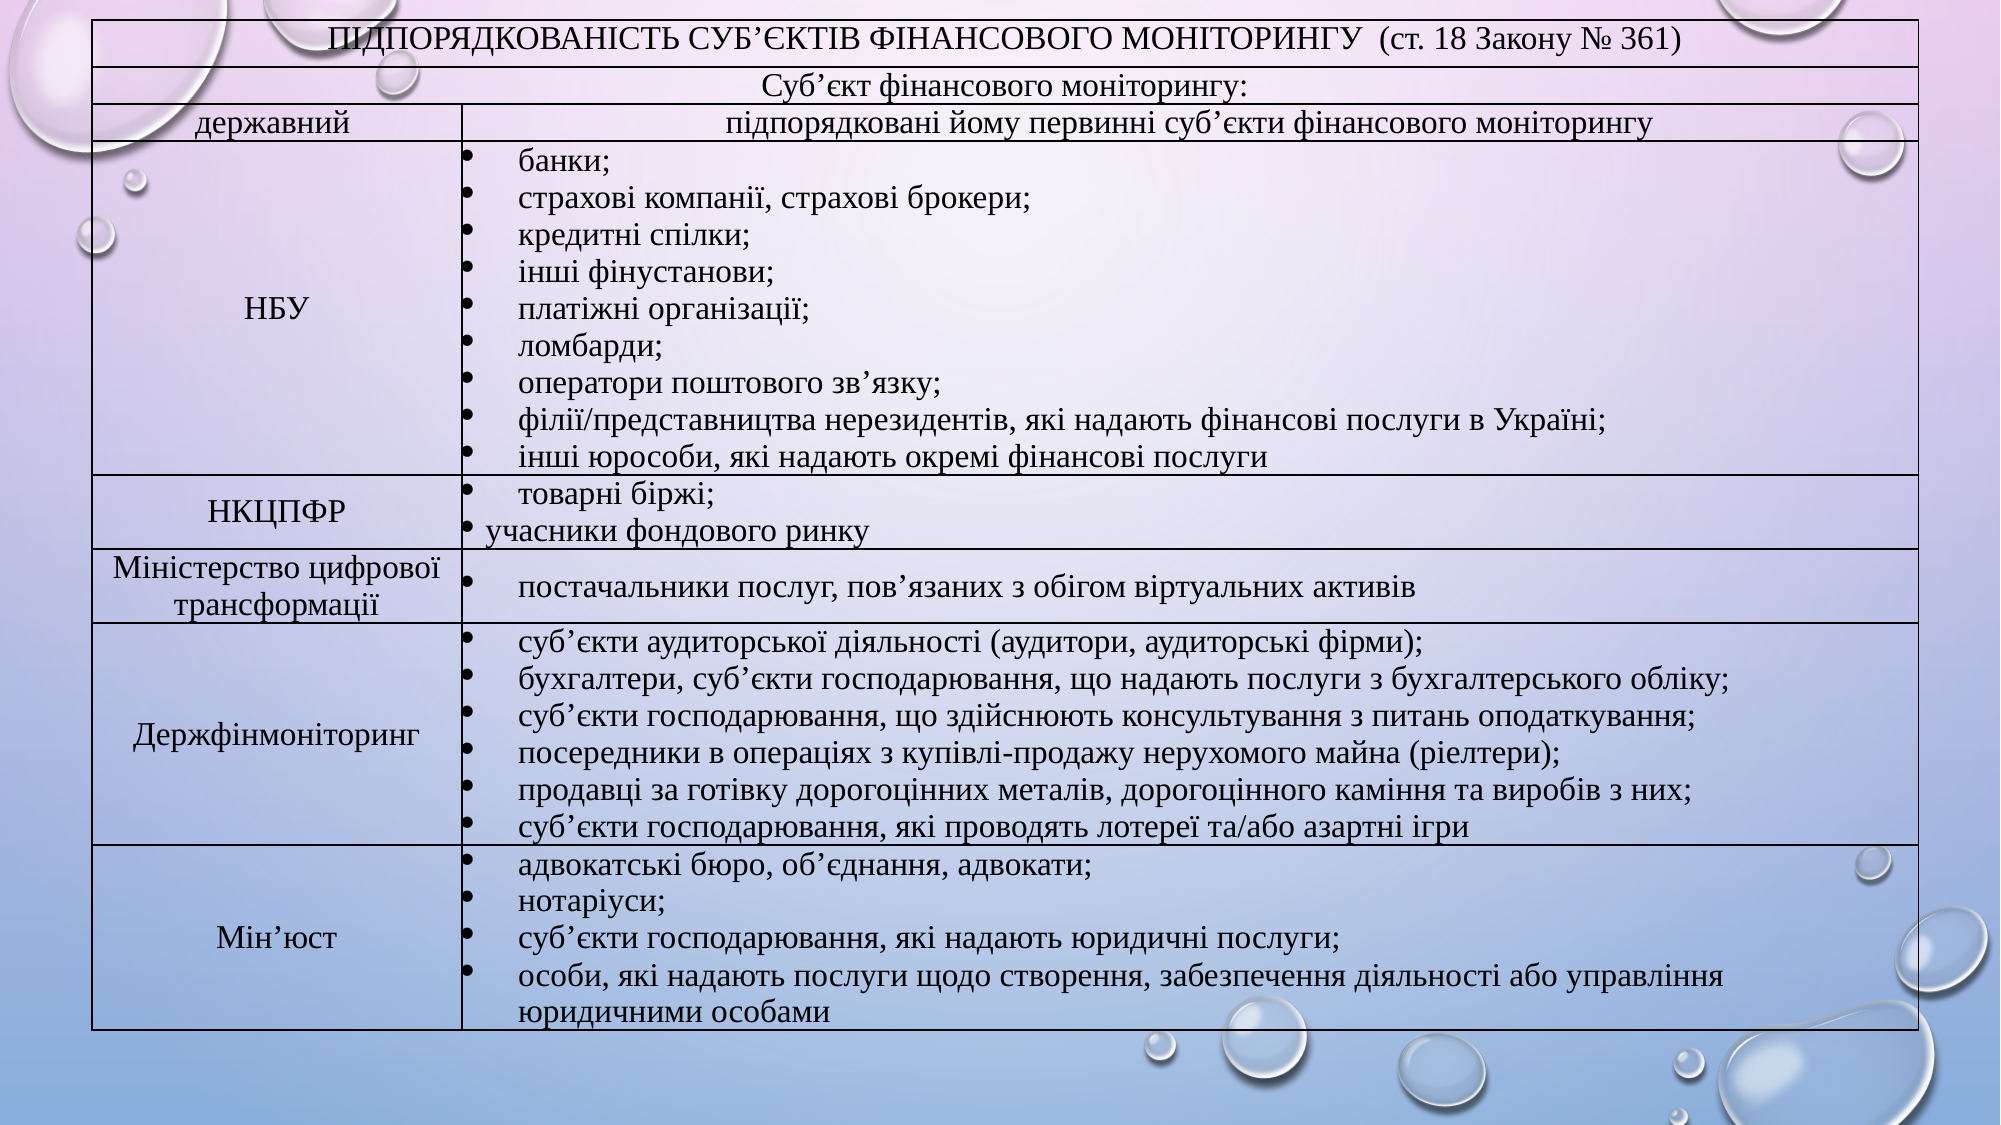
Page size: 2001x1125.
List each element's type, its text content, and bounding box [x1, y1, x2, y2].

table_cell підпорядковані йому первинні суб’єкти фінансового моніторингу [463, 105, 1918, 140]
table_cell постачальники послуг, пов’язаних з обігом віртуальних активів [463, 550, 1918, 622]
table_cell Мін’юст [93, 846, 461, 1029]
table_cell Міністерство цифрової трансформації [93, 550, 461, 622]
table_cell НБУ [93, 142, 461, 474]
table_cell Держфінмоніторинг [93, 624, 461, 844]
table_cell Суб’єкт фінансового моніторингу: [93, 68, 1918, 103]
table_cell державний [93, 105, 461, 140]
table_cell адвокатські бюро, об’єднання, адвокати; нотаріуси; суб’єкти господарювання, які надають юридичні послуги; особи, які надають послуги щодо створення, забезпечення діяльності або управління юридичними особами [463, 846, 1918, 1029]
table_cell НКЦПФР [93, 476, 461, 548]
table_cell товарні біржі; учасники фондового ринку [463, 476, 1918, 548]
picture [0, 0, 2000, 1125]
table_header ПІДПОРЯДКОВАНІСТЬ СУБ’ЄКТІВ ФІНАНСОВОГО МОНІТОРИНГУ (ст. 18 Закону № 361) [93, 21, 1918, 66]
table_cell суб’єкти аудиторської діяльності (аудитори, аудиторські фірми); бухгалтери, суб’єкти господарювання, що надають послуги з бухгалтерського обліку; суб’єкти господарювання, що здійснюють консультування з питань оподаткування; посередники в операціях з купівлі-продажу нерухомого майна (ріелтери); продавці за готівку дорогоцінних металів, дорогоцінного каміння та виробів з них; суб’єкти господарювання, які проводять лотереї та/або азартні ігри [463, 624, 1918, 844]
table_cell банки; страхові компанії, страхові брокери; кредитні спілки; інші фінустанови; платіжні організації; ломбарди; оператори поштового зв’язку; філії/представництва нерезидентів, які надають фінансові послуги в Україні; інші юрособи, які надають окремі фінансові послуги [463, 142, 1918, 474]
